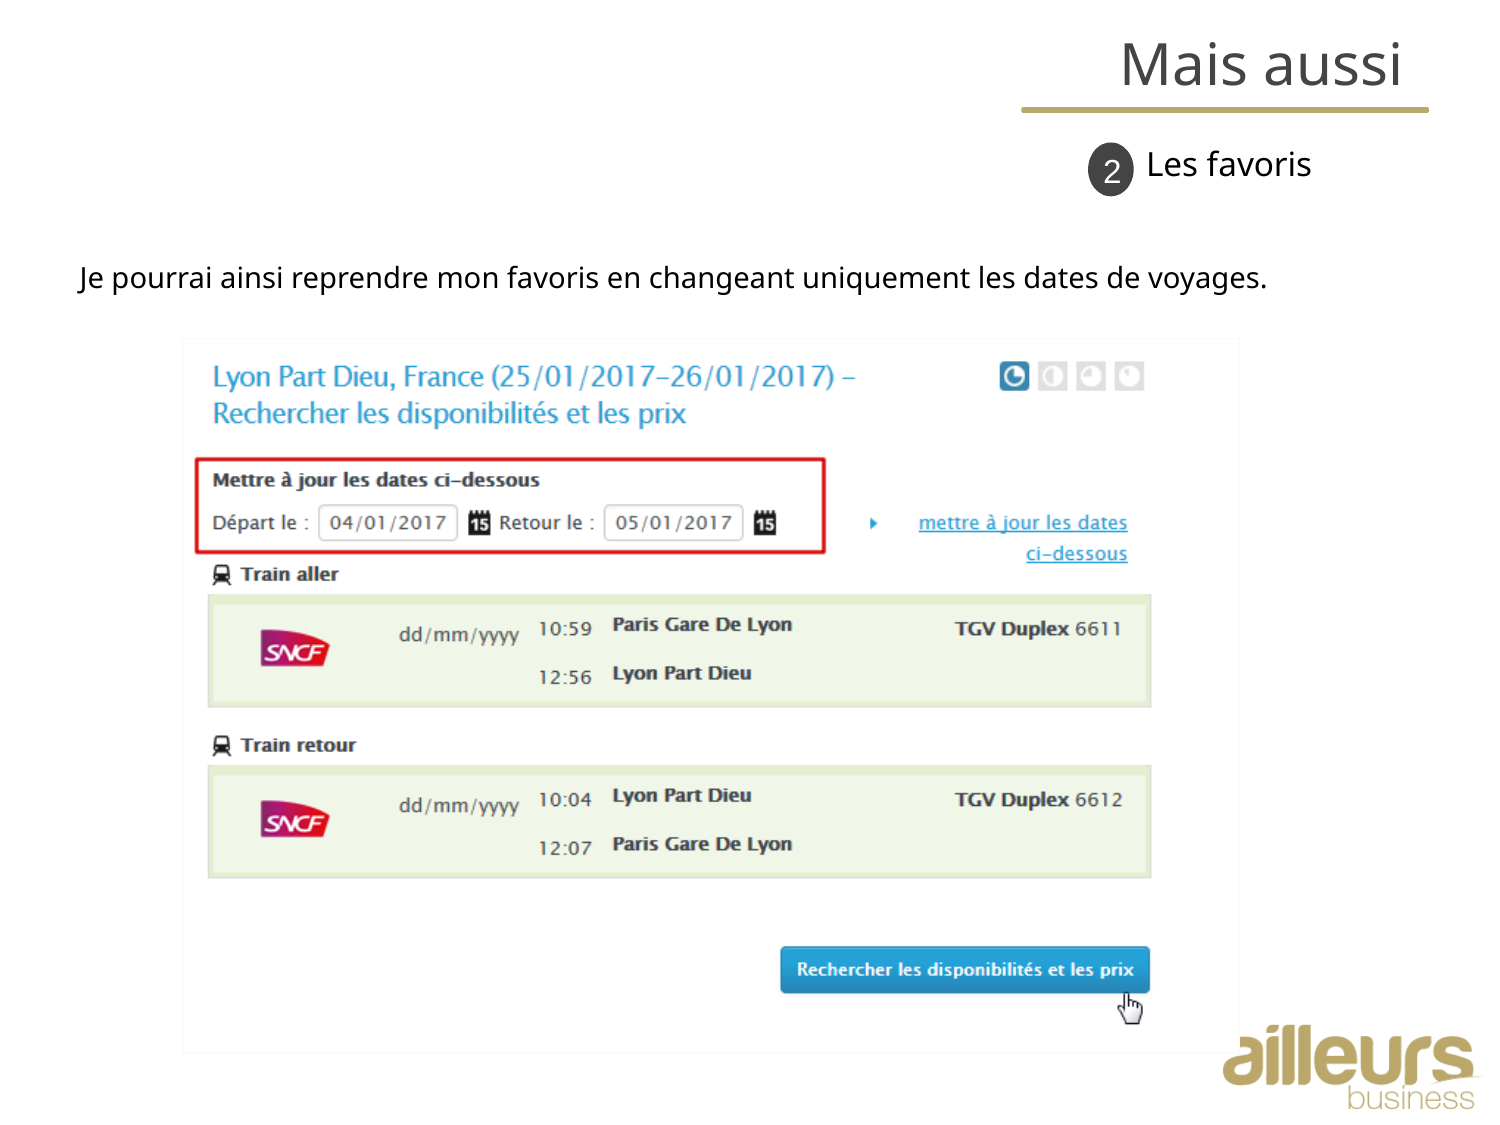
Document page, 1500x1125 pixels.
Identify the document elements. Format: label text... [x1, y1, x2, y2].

title Mais aussi [1060, 19, 1464, 105]
text_box 2 [1088, 142, 1131, 197]
text_box Je pourrai ainsi reprendre mon favoris en changeant uniquement les dates de voyages. [64, 252, 1388, 302]
picture [182, 337, 1483, 1125]
text_box Les favoris [1131, 135, 1417, 191]
